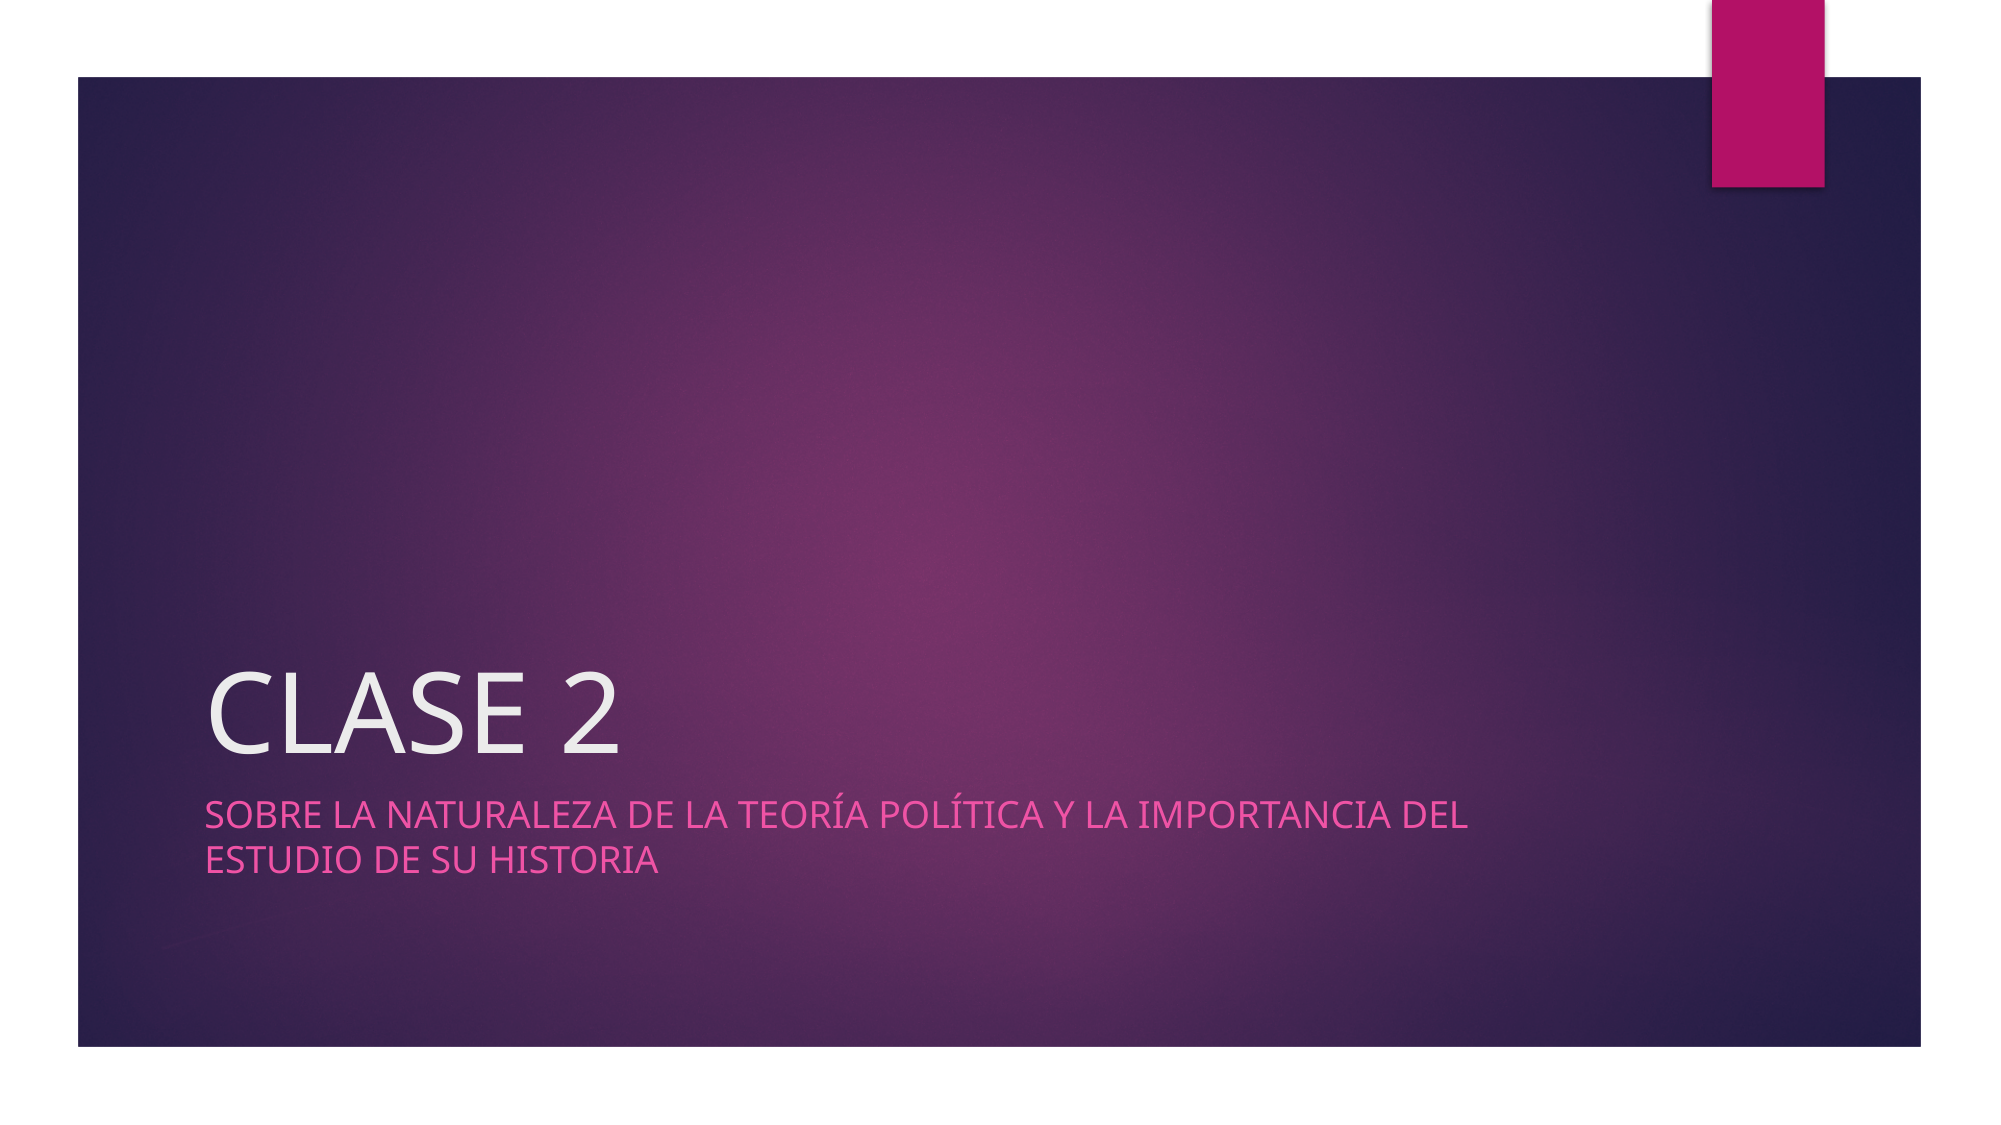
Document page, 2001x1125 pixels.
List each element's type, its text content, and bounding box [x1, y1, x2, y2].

title CLASE 2 [189, 344, 1638, 783]
subtitle SOBRE LA NATURALEZA DE LA TEORÍA POLÍTICA Y LA IMPORTANCIA DEL ESTUDIO DE SU HISTORIA [189, 783, 1638, 925]
